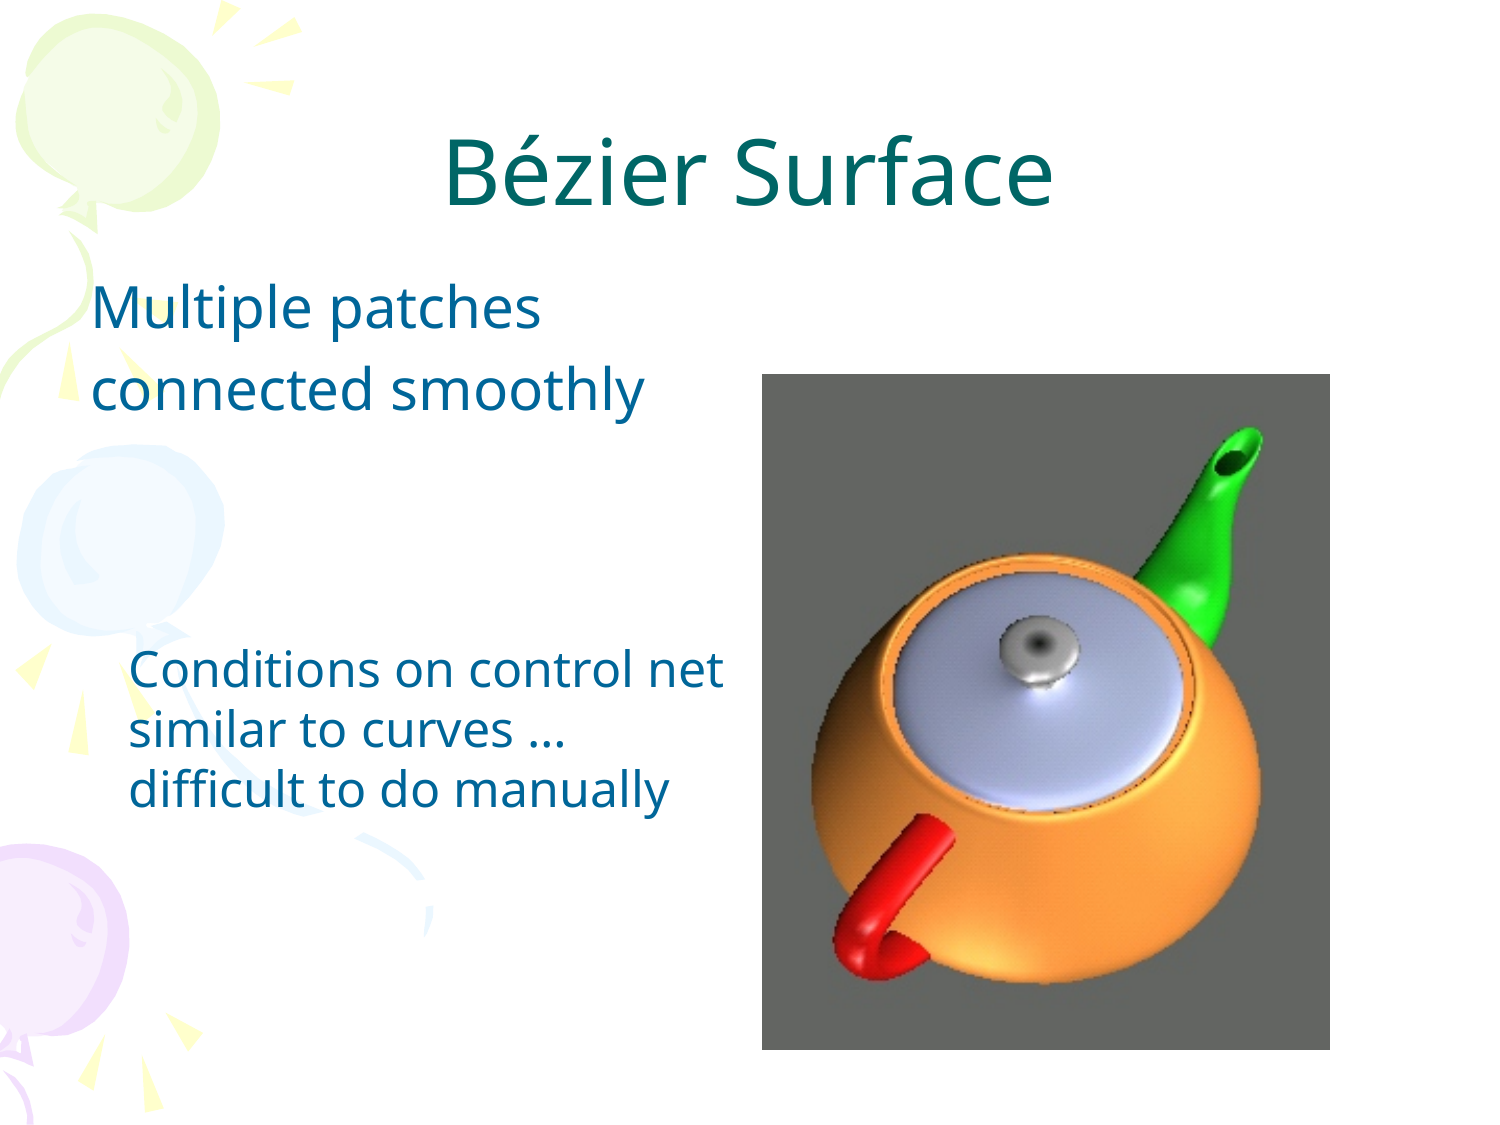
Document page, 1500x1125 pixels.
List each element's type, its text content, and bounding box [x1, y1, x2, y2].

picture [762, 374, 1330, 1051]
title Bézier Surface [72, 16, 1426, 233]
list Multiple patches connected smoothly [74, 262, 711, 480]
text_box Conditions on control net similar to curves … difficult to do manually [113, 630, 740, 826]
